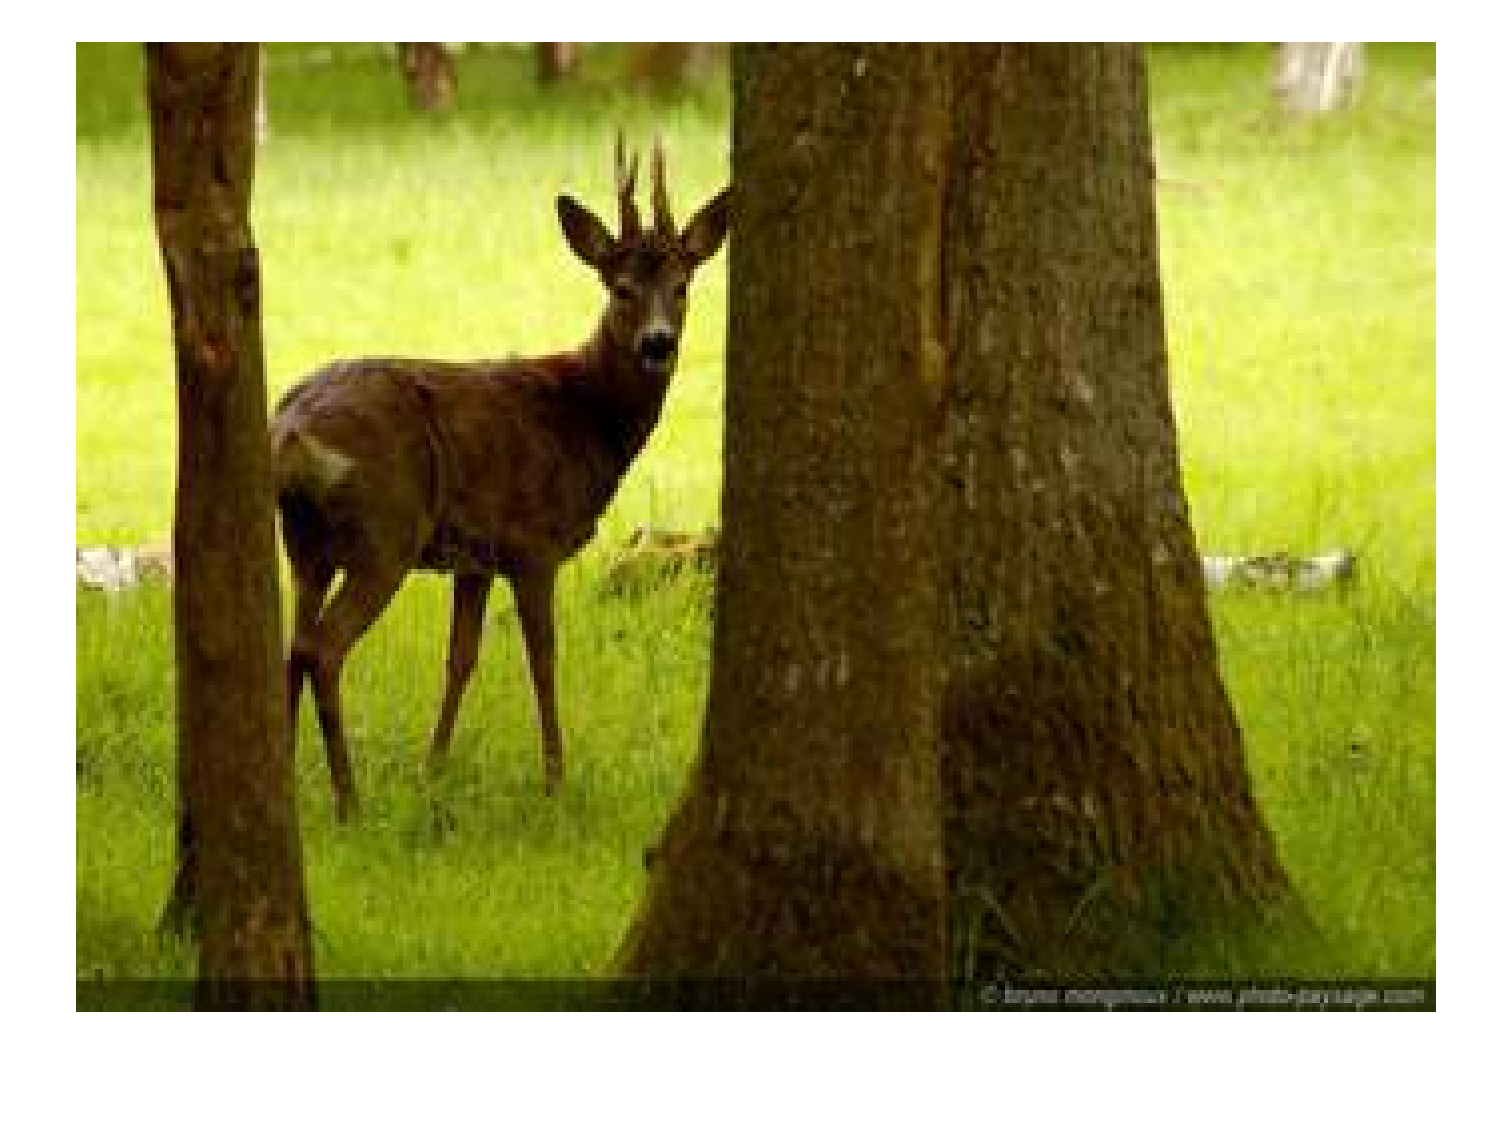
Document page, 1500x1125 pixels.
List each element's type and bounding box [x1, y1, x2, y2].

picture [76, 42, 1436, 1012]
